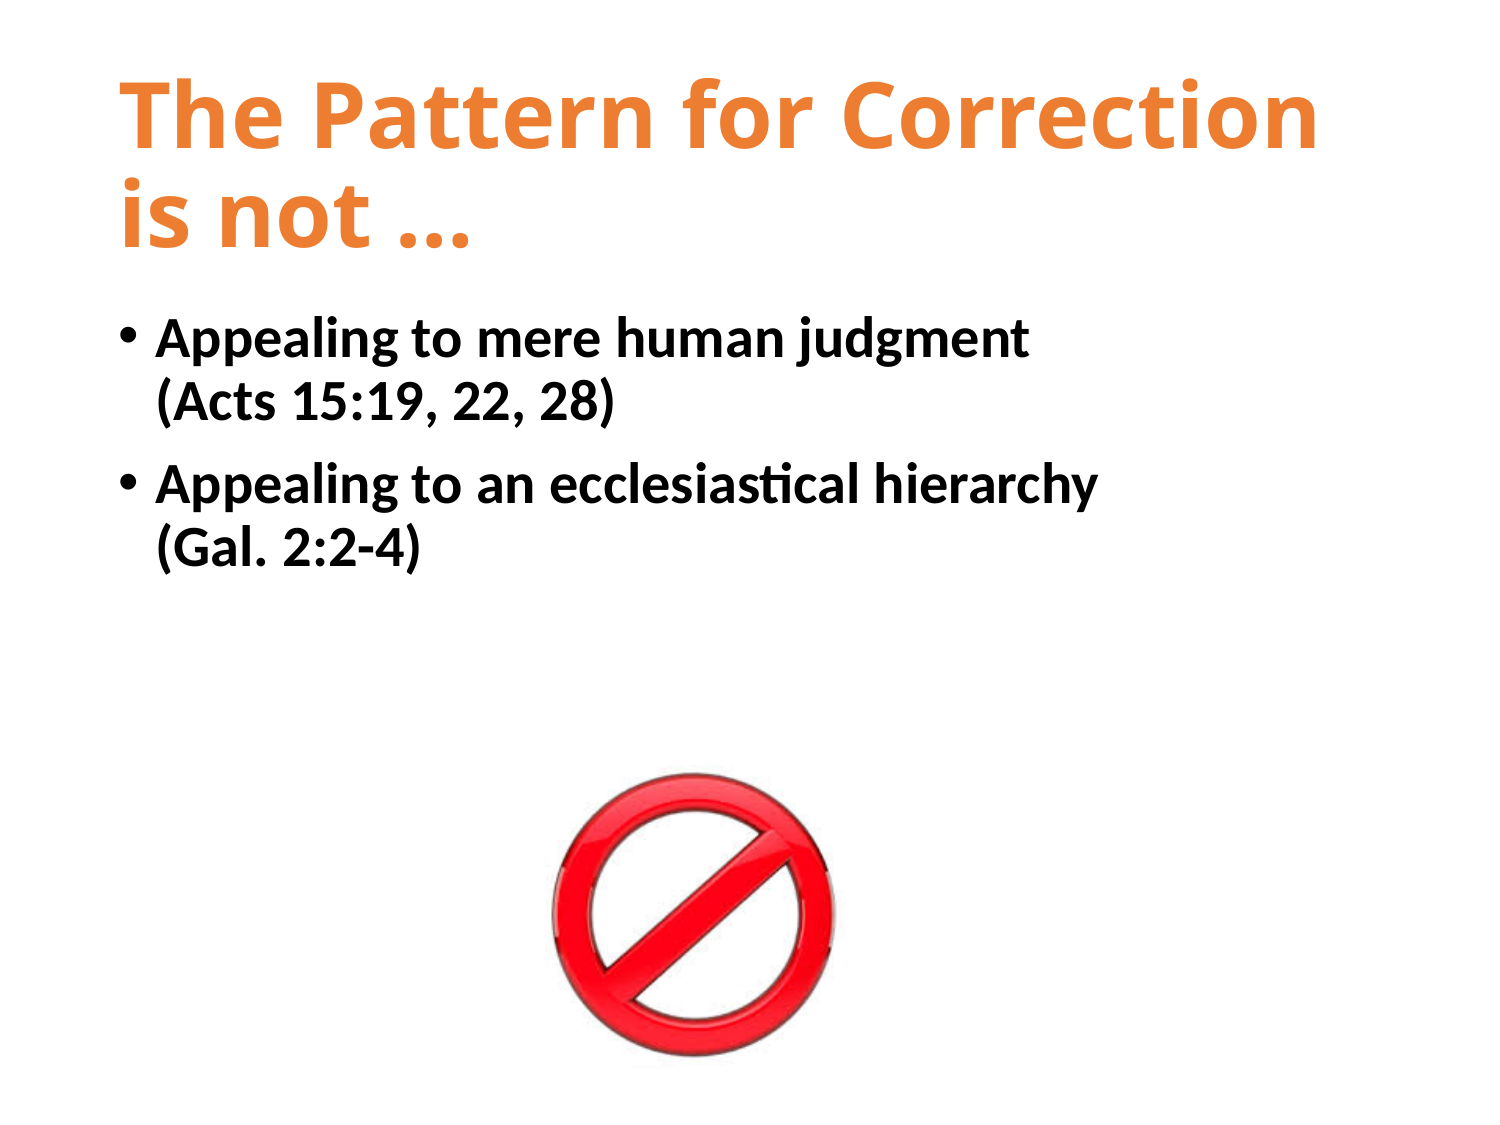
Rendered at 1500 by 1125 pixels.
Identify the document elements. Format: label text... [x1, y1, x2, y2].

list Appealing to mere human judgment (Acts 15:19, 22, 28) Appealing to an ecclesiastical hierarchy (Gal. 2:2-4) [103, 299, 1397, 1014]
title The Pattern for Correction is not … [103, 59, 1397, 278]
picture [508, 765, 915, 1069]
